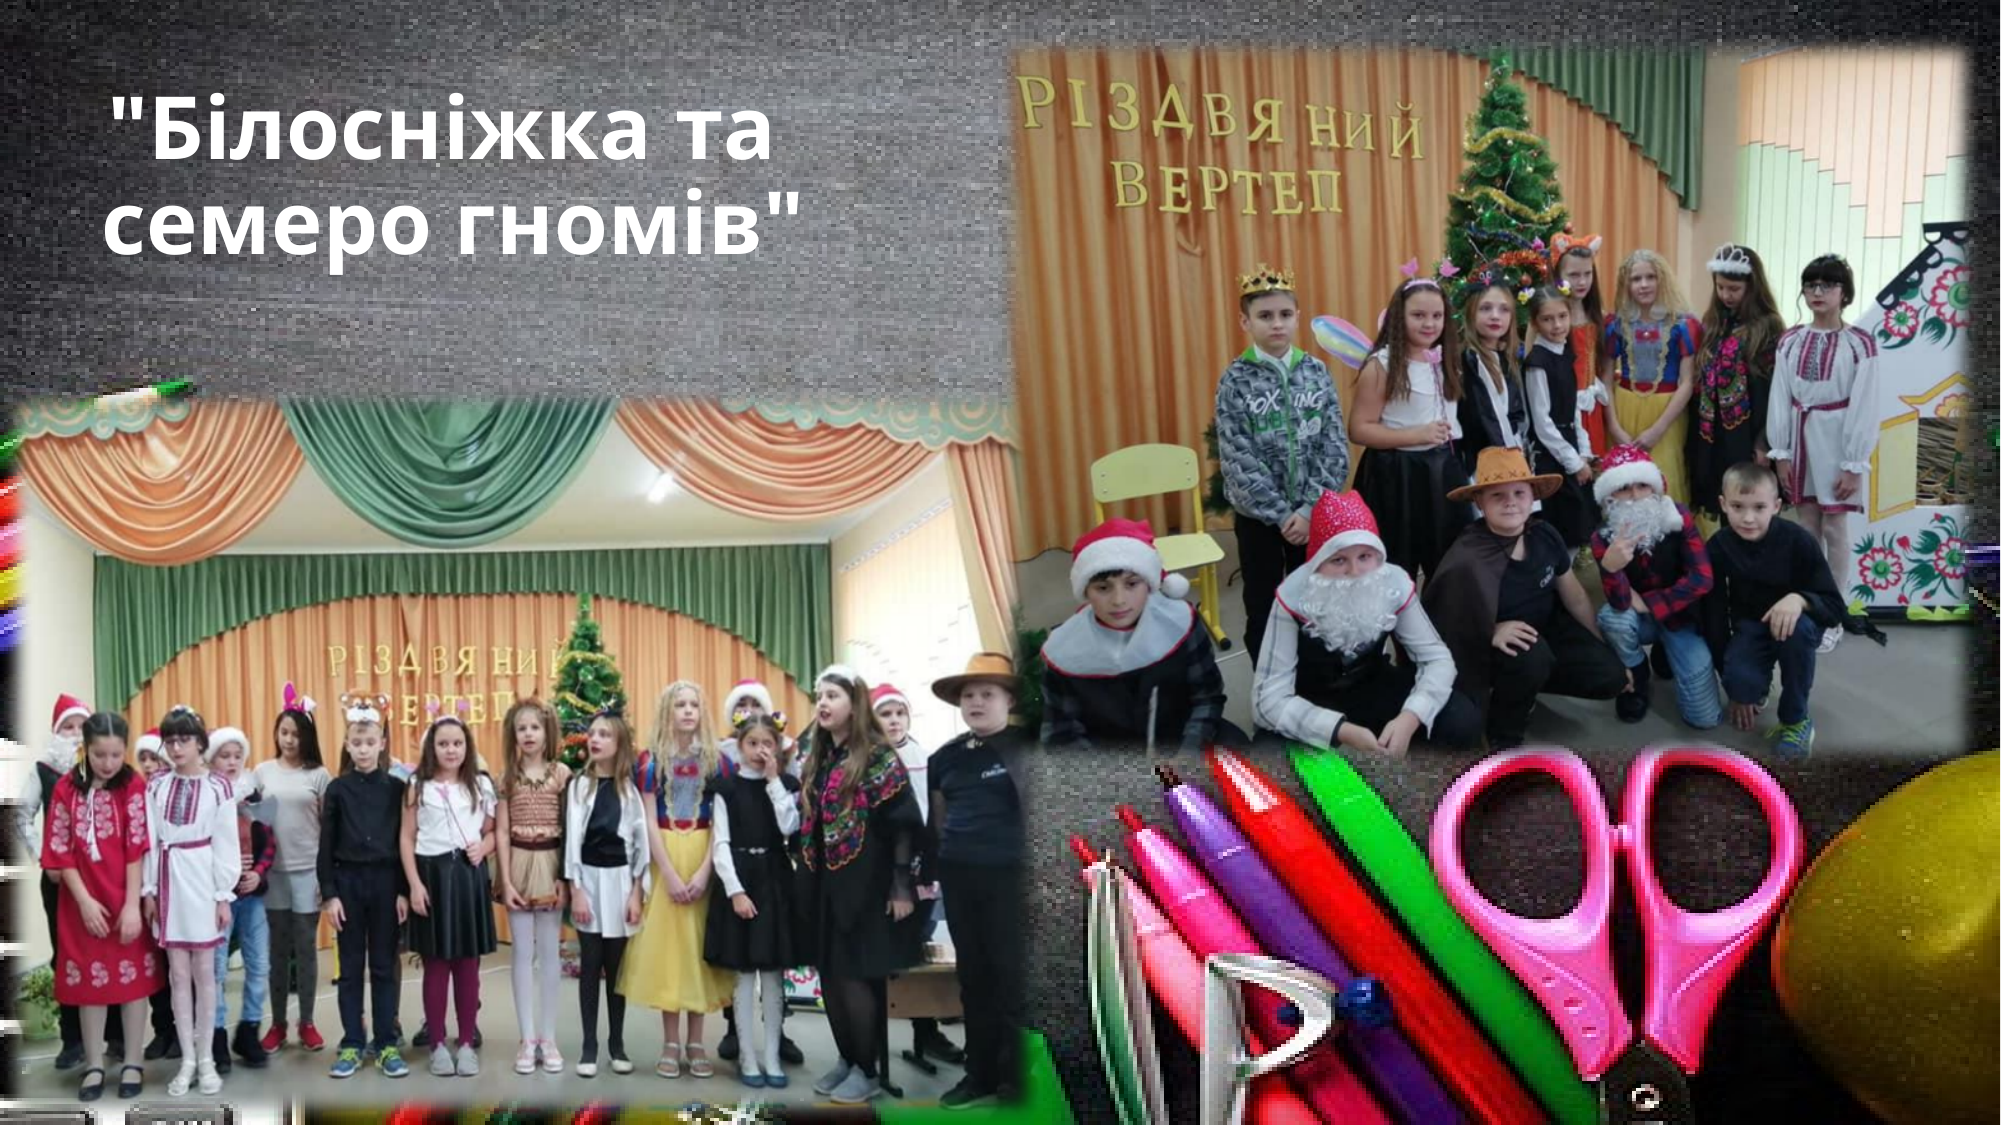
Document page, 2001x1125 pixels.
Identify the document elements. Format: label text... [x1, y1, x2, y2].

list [941, 32, 1981, 813]
title "Білосніжка та семеро гномів" [83, 53, 823, 305]
picture [0, 0, 2001, 1125]
